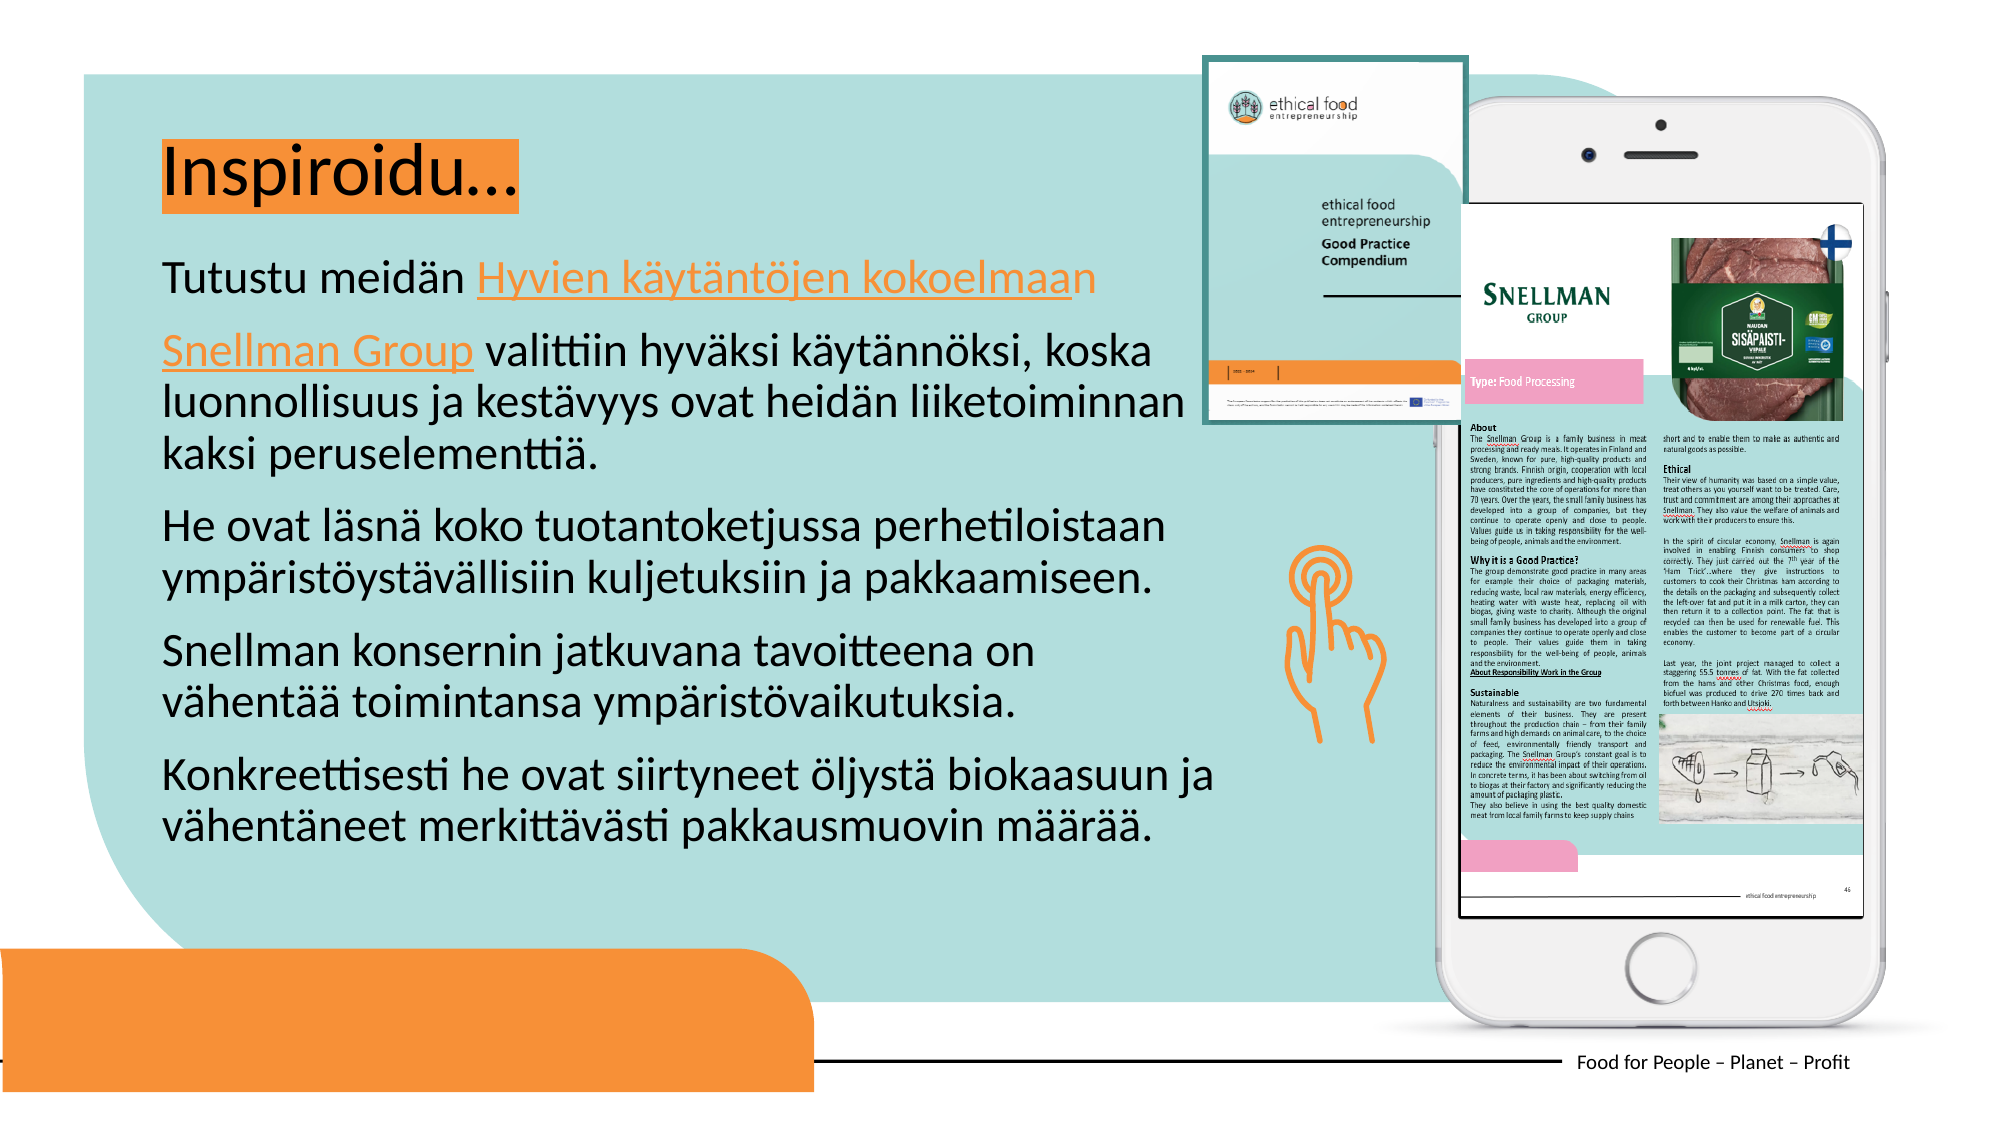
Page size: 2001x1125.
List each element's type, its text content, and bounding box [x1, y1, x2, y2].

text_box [1284, 545, 1387, 744]
picture [1202, 37, 2000, 1088]
list Inspiroidu… [147, 123, 966, 286]
list Tutustu meidän Hyvien käytäntöjen kokoelmaan Snellman Group valittiin hyväksi käytännöksi, koska luonnollisuus ja kestävyys ovat heidän liiketoiminnan kaksi peruselementtiä. He ovat läsnä koko tuotantoketjussa perhetiloistaan ​​ympäristöystävällisiin kuljetuksiin ja pakkaamiseen. Snellman konsernin jatkuvana tavoitteena on vähentää toimintansa ympäristövaikutuksia. Konkreettisesti he ovat siirtyneet öljystä biokaasuun ja vähentäneet merkittävästi pakkausmuovin määrää. [147, 244, 1232, 916]
